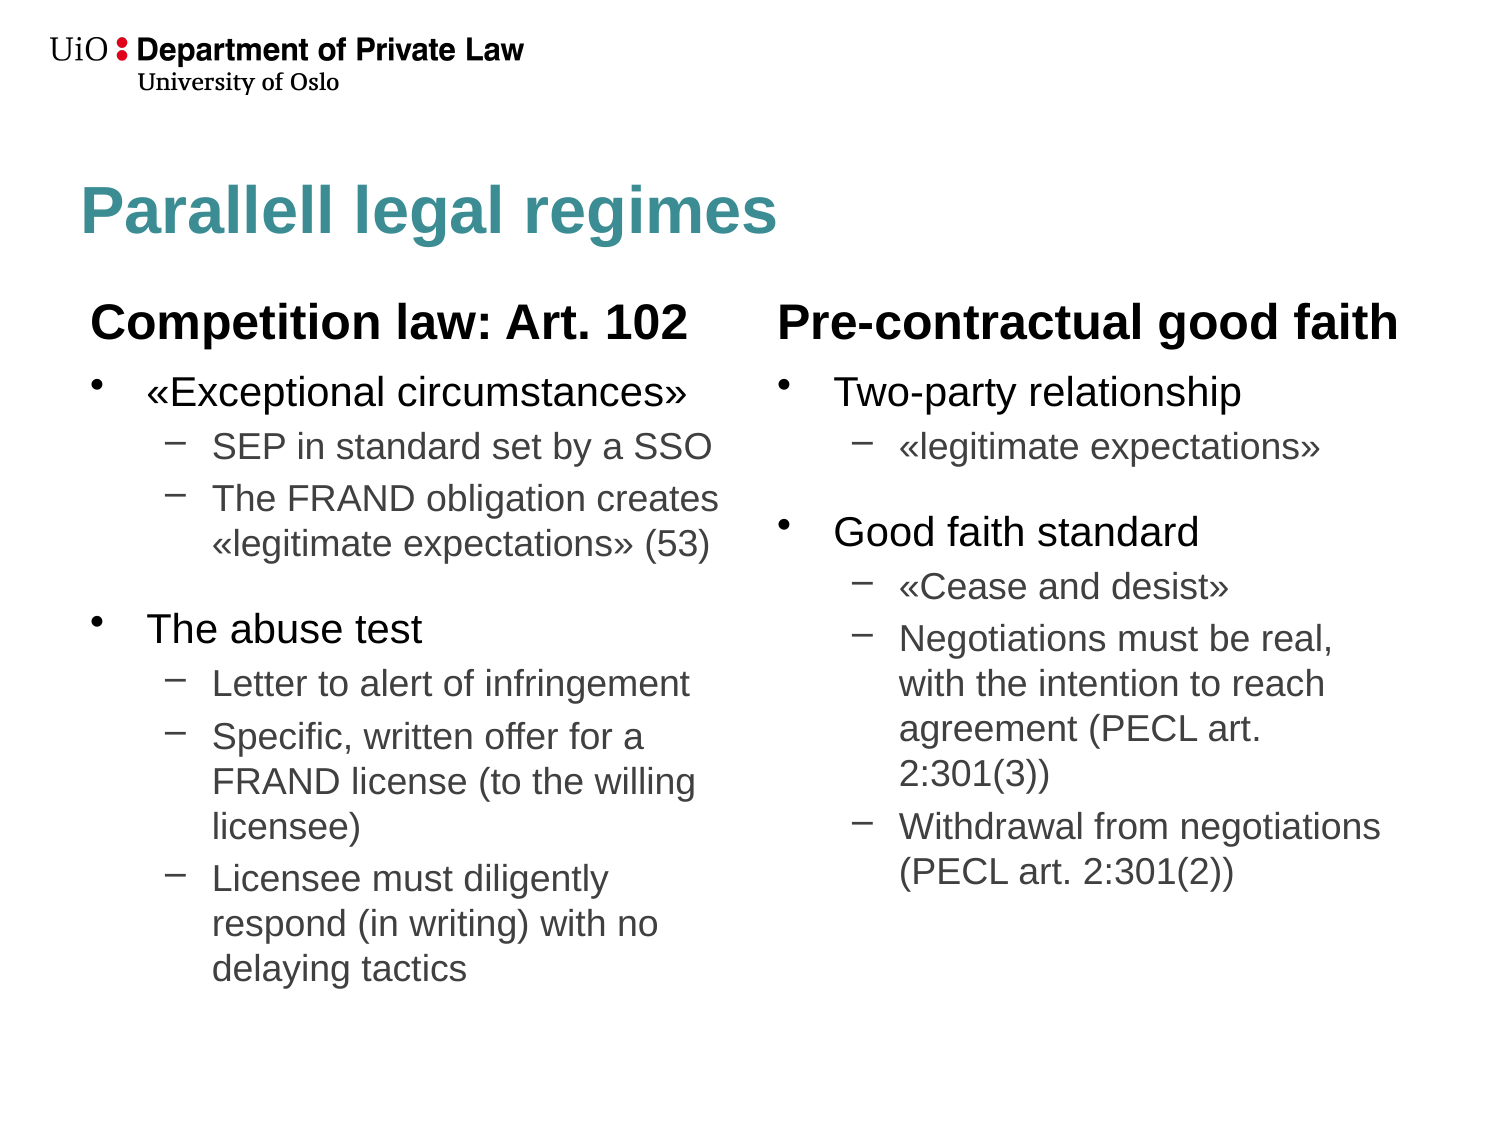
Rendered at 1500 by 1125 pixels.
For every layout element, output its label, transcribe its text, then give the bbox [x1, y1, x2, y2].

list Pre-contractual good faith [761, 251, 1426, 356]
title Parallell legal regimes [64, 113, 1416, 302]
list Competition law: Art. 102 [74, 251, 738, 356]
picture [50, 37, 524, 95]
list Two-party relationship «legitimate expectations» Good faith standard «Cease and desist» Negotiations must be real, with the intention to reach agreement (PECL art. 2:301(3)) Withdrawal from negotiations (PECL art. 2:301(2)) [761, 356, 1426, 1006]
list «Exceptional circumstances» SEP in standard set by a SSO The FRAND obligation creates «legitimate expectations» (53) The abuse test Letter to alert of infringement Specific, written offer for a FRAND license (to the willing licensee) Licensee must diligently respond (in writing) with no delaying tactics [74, 356, 738, 1006]
